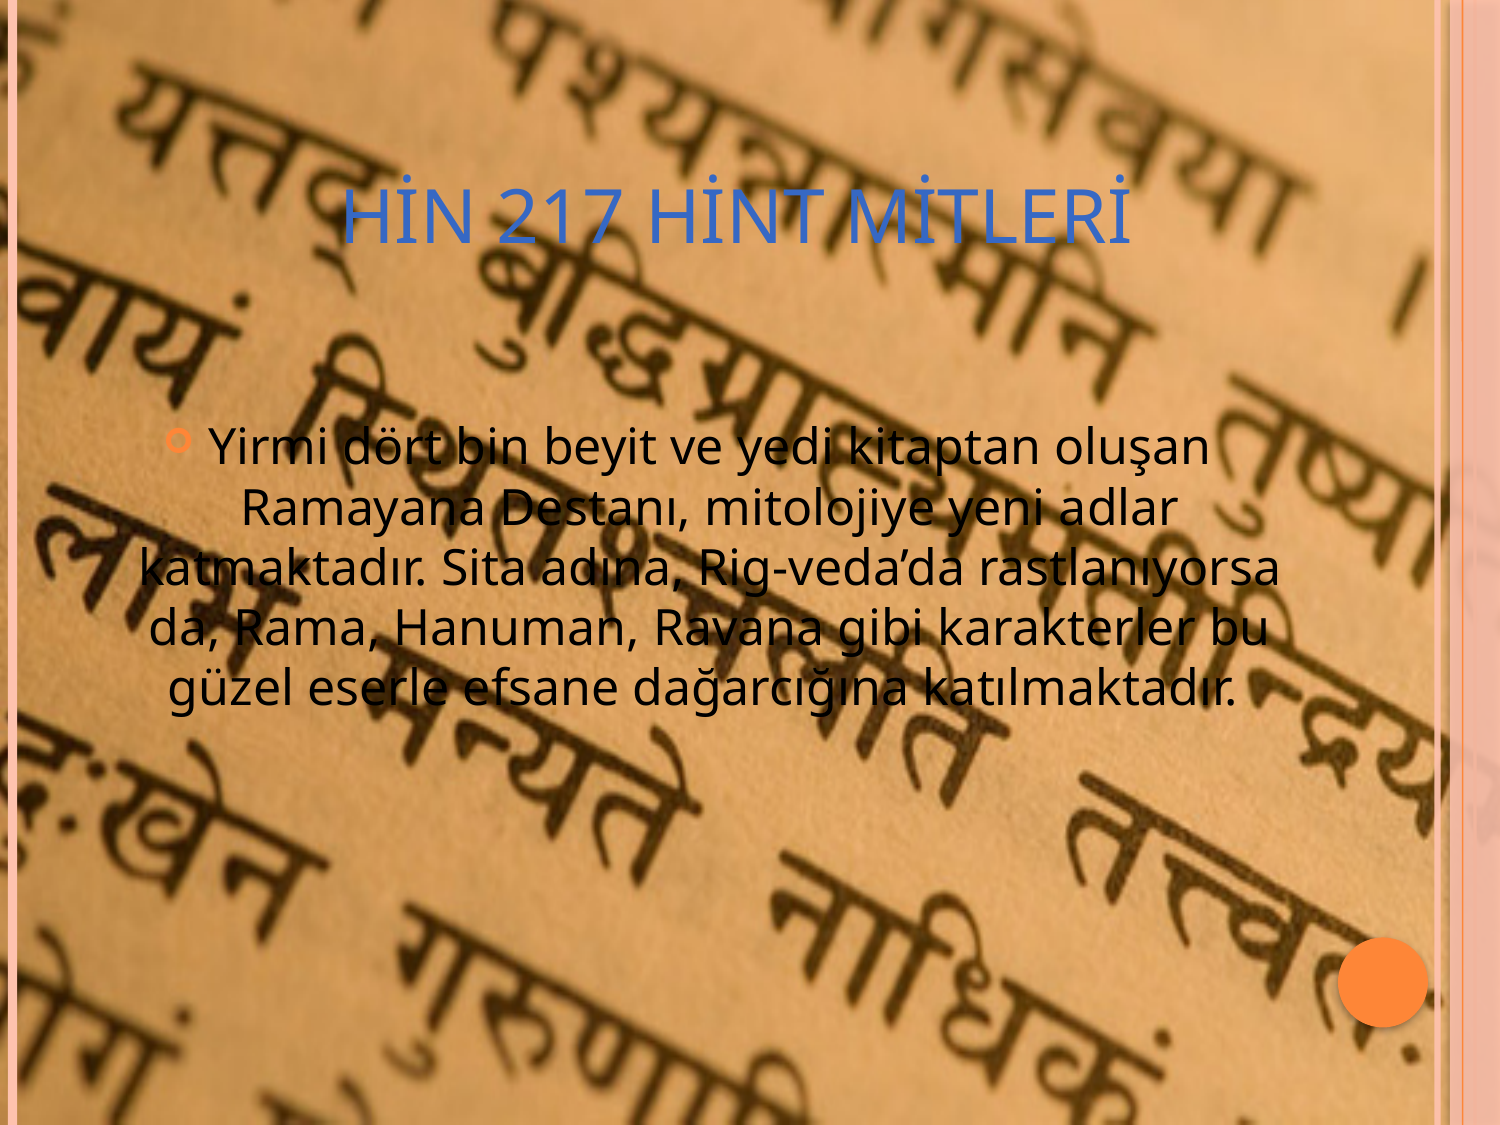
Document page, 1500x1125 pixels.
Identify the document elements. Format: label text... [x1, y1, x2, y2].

picture [1441, 0, 1449, 1125]
text_box [100, 90, 1326, 278]
title HİN 217 hint mitleri [123, 78, 1349, 266]
picture [18, 0, 1434, 1125]
picture [0, 0, 7, 1125]
list Yirmi dört bin beyit ve yedi kitaptan oluşan Ramayana Destanı, mitolojiye yeni adlar katmaktadır. Sita adına, Rig-veda’da rastlanıyorsa da, Rama, Hanuman, Ravana gibi karakterler bu güzel eserle efsane dağarcığına katılmaktadır. [75, 262, 1300, 1062]
